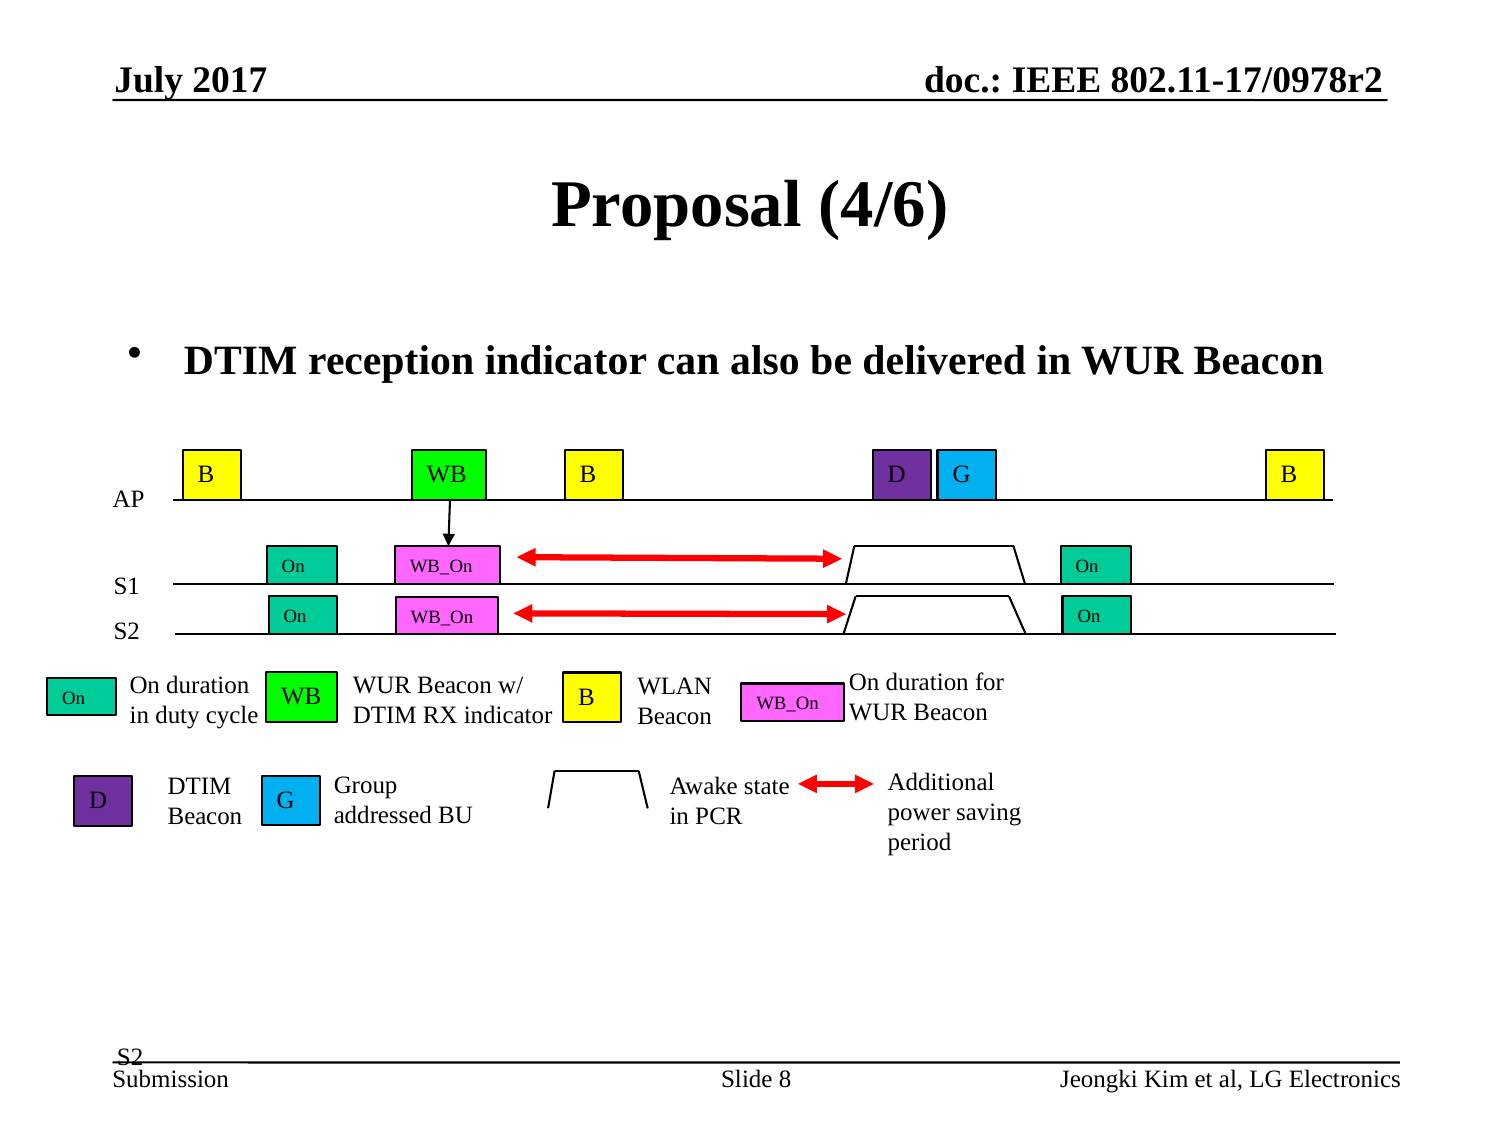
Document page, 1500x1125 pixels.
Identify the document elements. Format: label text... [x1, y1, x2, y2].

text_box B [182, 449, 241, 499]
text_box On [1060, 546, 1132, 582]
text_box WB [282, 672, 338, 722]
text_box AP [97, 474, 160, 520]
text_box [843, 595, 1026, 635]
text_box WB_On [394, 546, 500, 582]
text_box Awake state in PCR [654, 761, 808, 837]
text_box WB_On [395, 596, 499, 632]
text_box B [563, 672, 622, 723]
footer Jeongki Kim et al, LG Electronics [1055, 1061, 1402, 1093]
text_box WLAN Beacon [622, 662, 734, 738]
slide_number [114, 54, 270, 101]
text_box WB [411, 450, 486, 499]
text_box On [268, 596, 338, 632]
text_box Group addressed BU [319, 761, 491, 837]
text_box On duration in duty cycle [114, 661, 282, 736]
title Proposal (4/6) [112, 112, 1388, 288]
text_box S2 [102, 1032, 159, 1078]
text_box On [47, 678, 114, 716]
text_box DTIM Beacon [152, 762, 259, 837]
text_box WB_On [741, 683, 844, 721]
text_box B [1265, 450, 1324, 499]
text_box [547, 770, 648, 809]
text_box WUR Beacon w/ DTIM RX indicator [338, 661, 582, 736]
text_box On [1062, 596, 1132, 632]
list DTIM reception indicator can also be delivered in WUR Beacon [112, 324, 1388, 1001]
text_box On duration for WUR Beacon [834, 658, 1061, 733]
text_box D [74, 776, 133, 826]
text_box G [937, 449, 996, 499]
text_box G [261, 775, 319, 826]
text_box D [872, 449, 931, 499]
text_box S2 [98, 607, 155, 652]
text_box Additional power saving period [872, 758, 1063, 863]
text_box On [266, 546, 338, 582]
text_box S1 [98, 561, 155, 607]
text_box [845, 545, 1026, 584]
slide_number Slide 8 [712, 1061, 800, 1093]
text_box B [564, 450, 623, 499]
